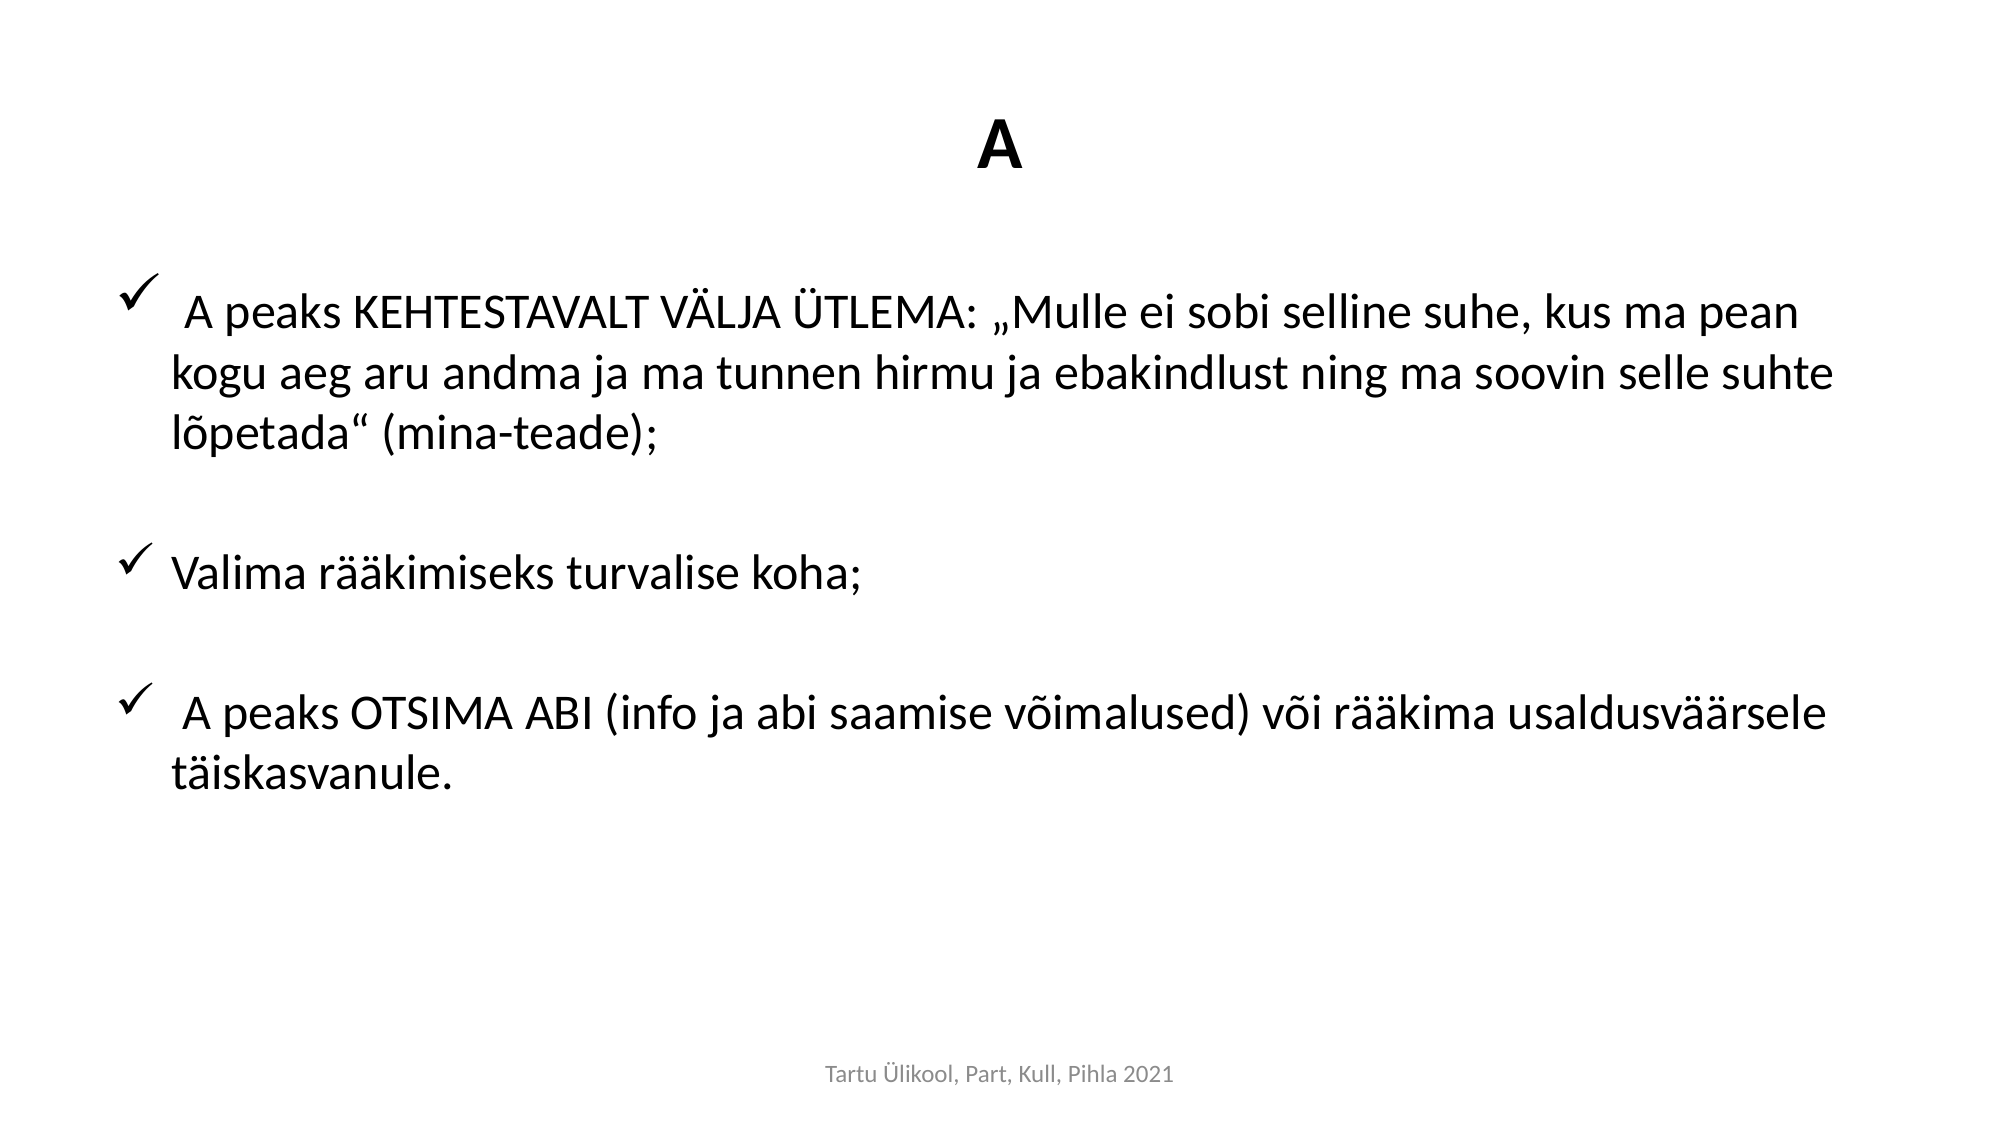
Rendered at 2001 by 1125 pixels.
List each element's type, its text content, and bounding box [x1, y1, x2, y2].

title A [99, 45, 1900, 233]
footer Tartu Ülikool, Part, Kull, Pihla 2021 [683, 1042, 1317, 1103]
list A peaks KEHTESTAVALT VÄLJA ÜTLEMA: „Mulle ei sobi selline suhe, kus ma pean kogu aeg aru andma ja ma tunnen hirmu ja ebakindlust ning ma soovin selle suhte lõpetada“ (mina-teade); Valima rääkimiseks turvalise koha; A peaks OTSIMA ABI (info ja abi saamise võimalused) või rääkima usaldusväärsele täiskasvanule. [99, 262, 1900, 1005]
